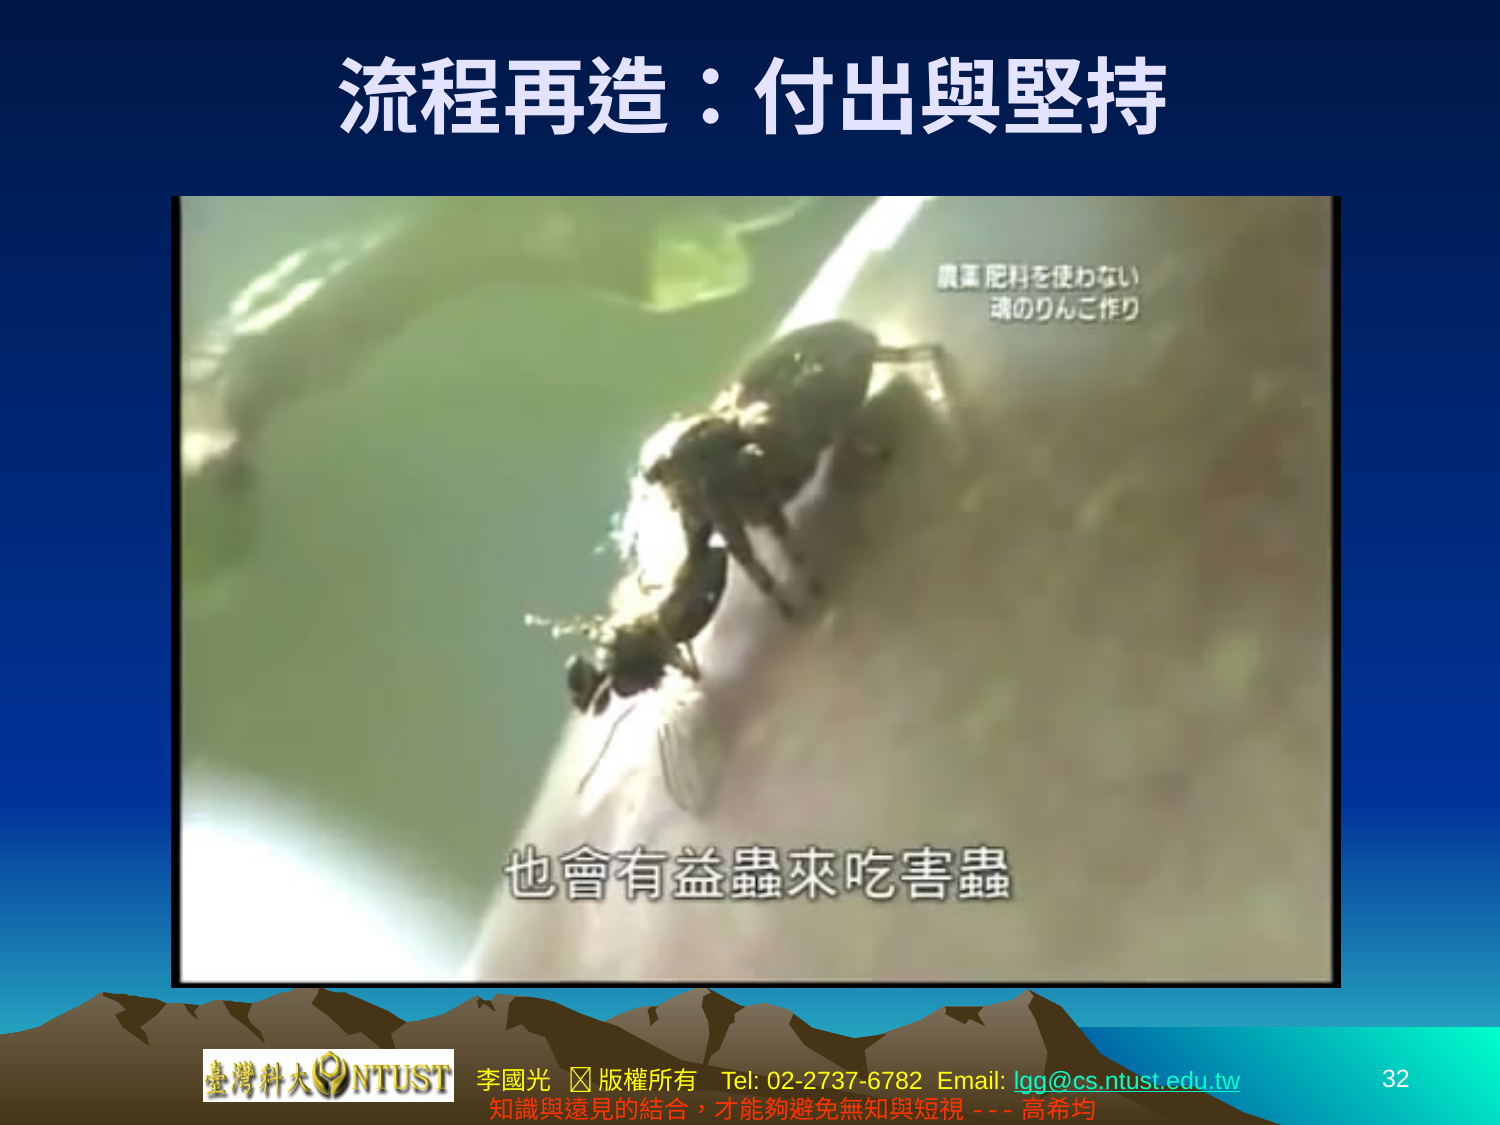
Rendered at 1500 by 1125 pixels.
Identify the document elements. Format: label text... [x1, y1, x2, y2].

picture [170, 196, 1341, 988]
title 流程再造：付出與堅持 [77, 0, 1429, 188]
slide_number 32 [1074, 1024, 1426, 1101]
picture [203, 1049, 454, 1102]
